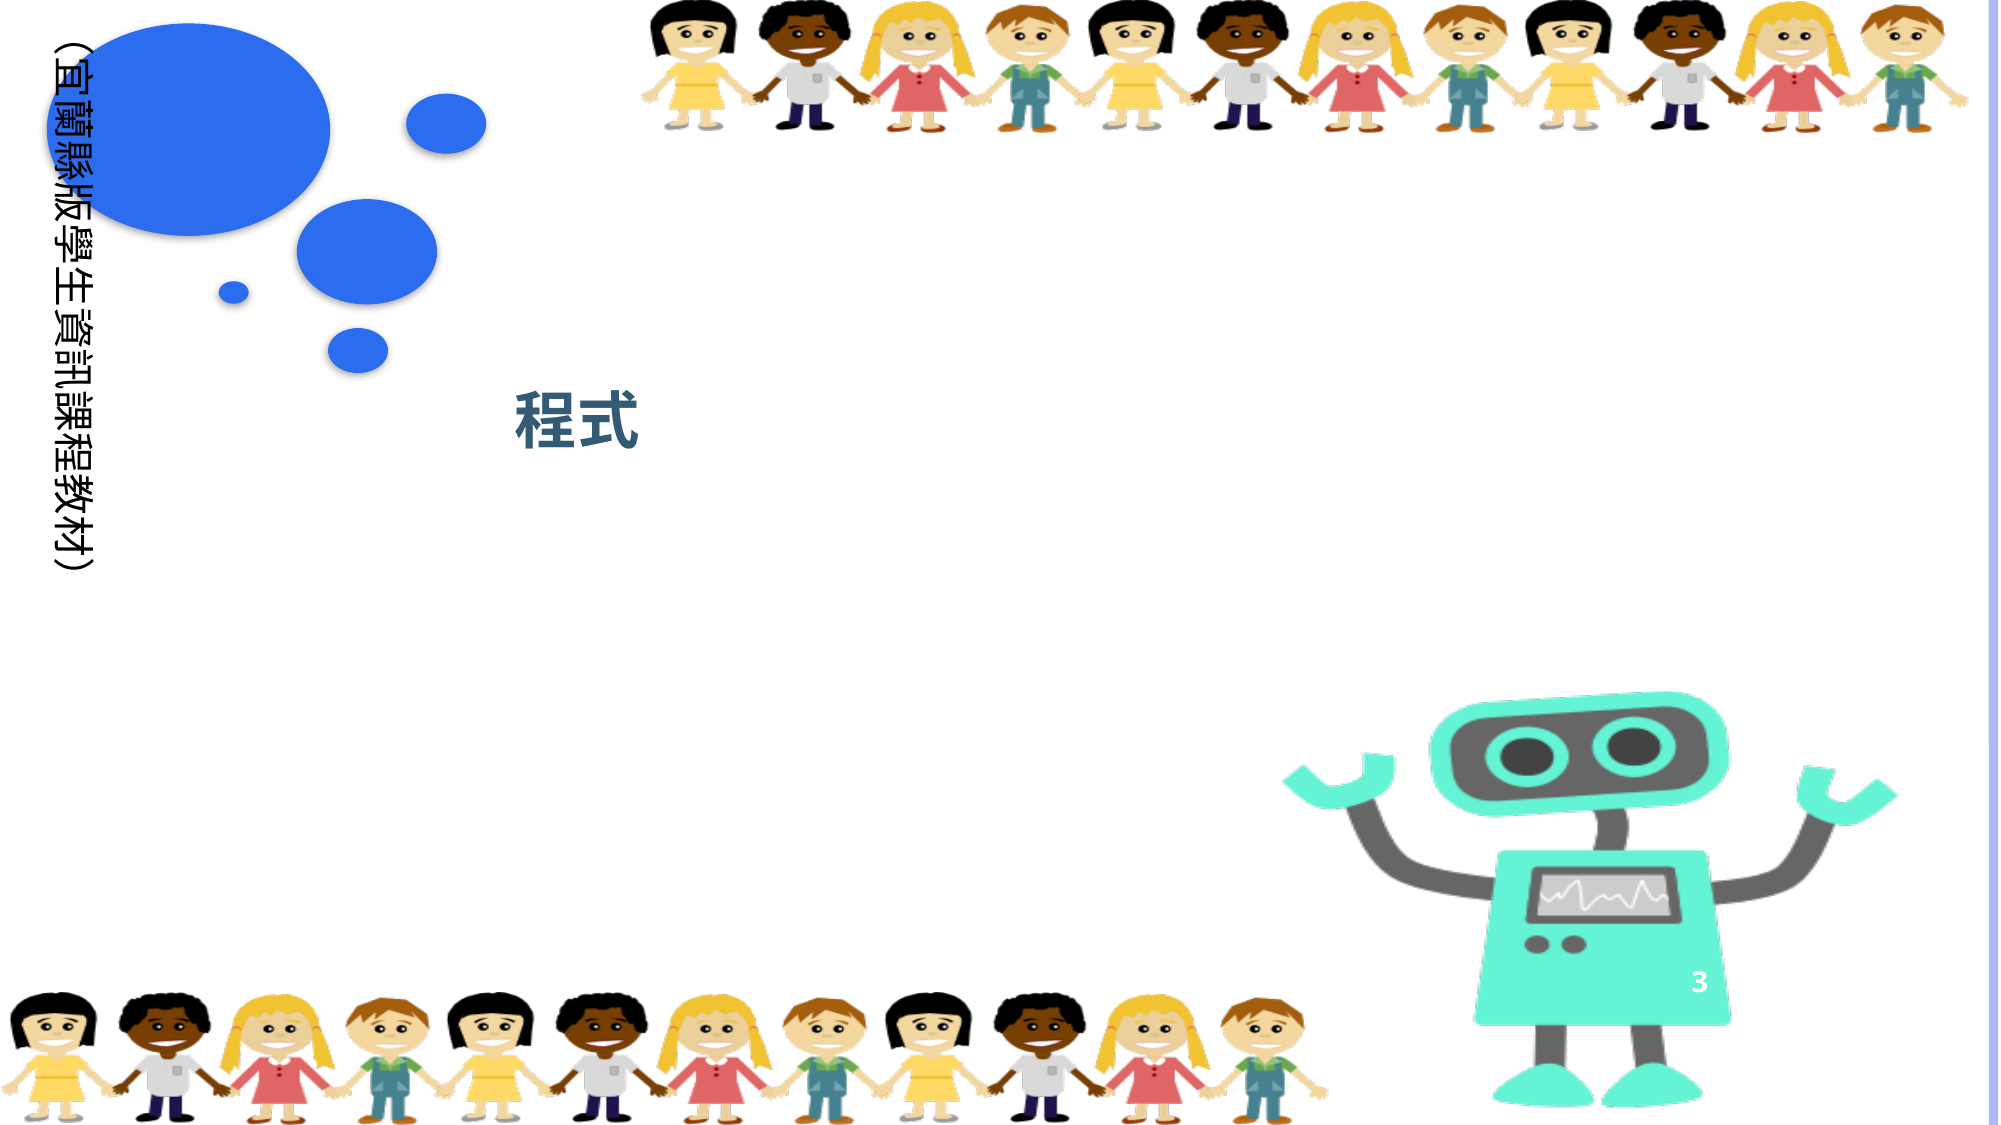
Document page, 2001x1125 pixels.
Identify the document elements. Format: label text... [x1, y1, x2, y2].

picture [640, 0, 1969, 133]
slide_number 3 [1650, 940, 1750, 1026]
title 程式 [500, 152, 1850, 464]
picture [0, 691, 1900, 1125]
